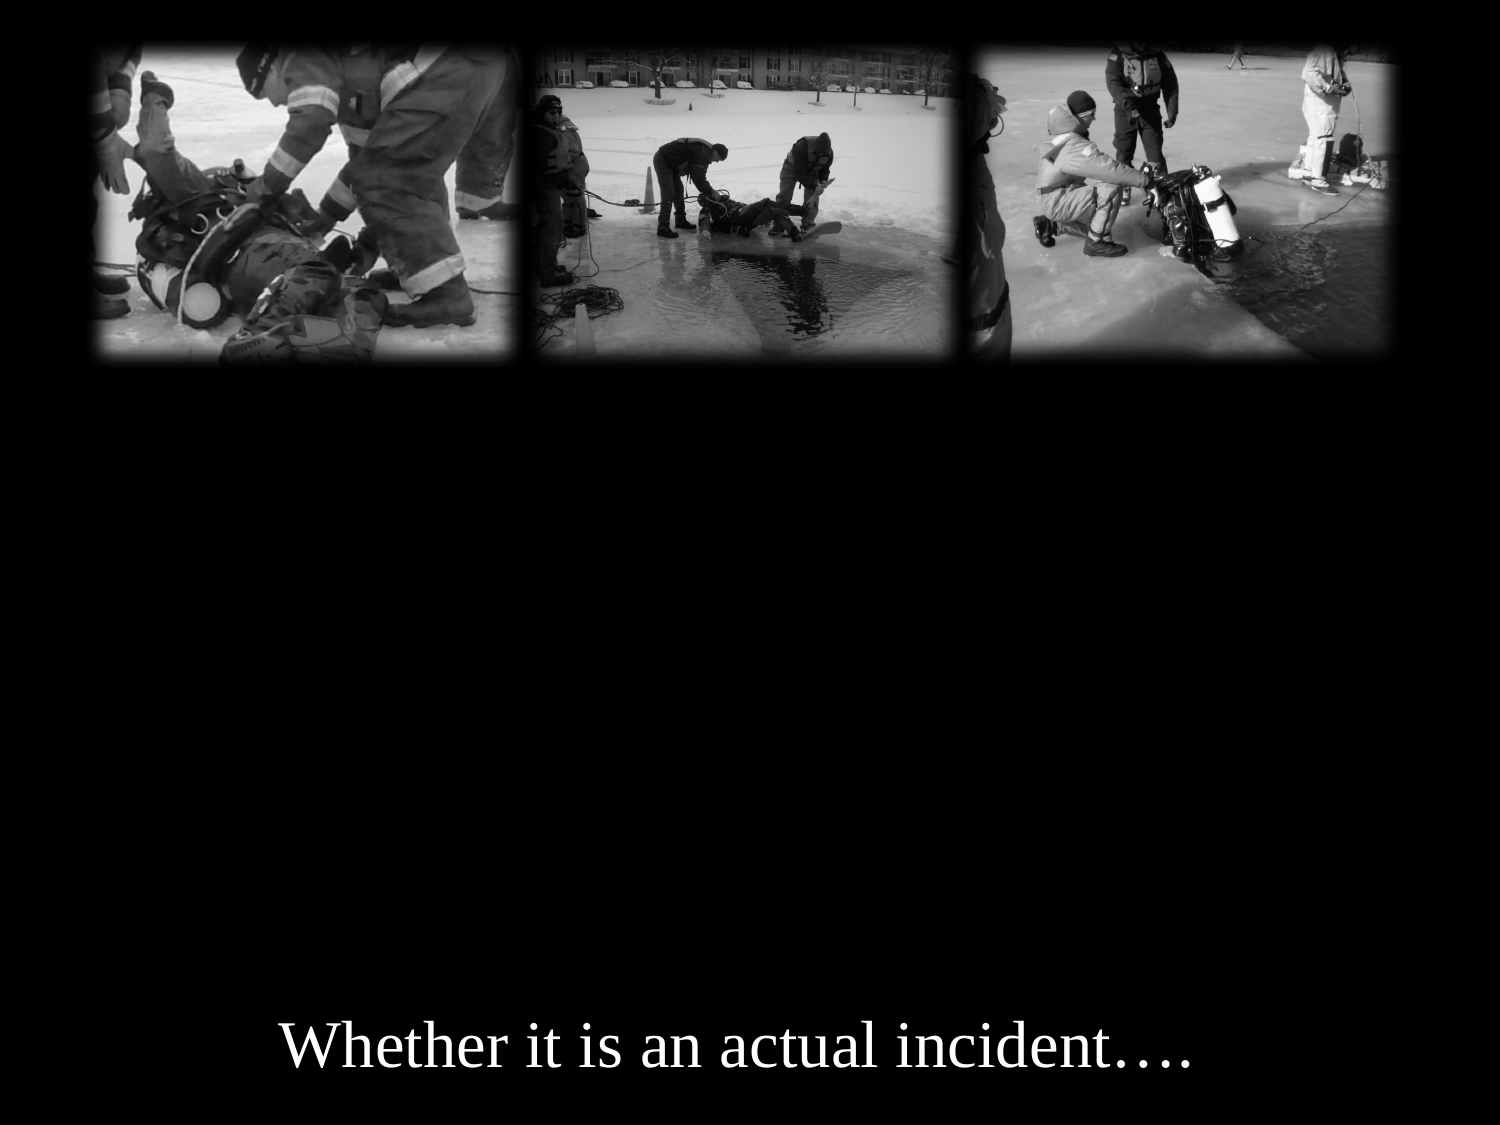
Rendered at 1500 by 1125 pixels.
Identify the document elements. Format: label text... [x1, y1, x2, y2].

text_box Whether it is an actual incident…. [87, 993, 1388, 1089]
picture [83, 37, 1405, 371]
